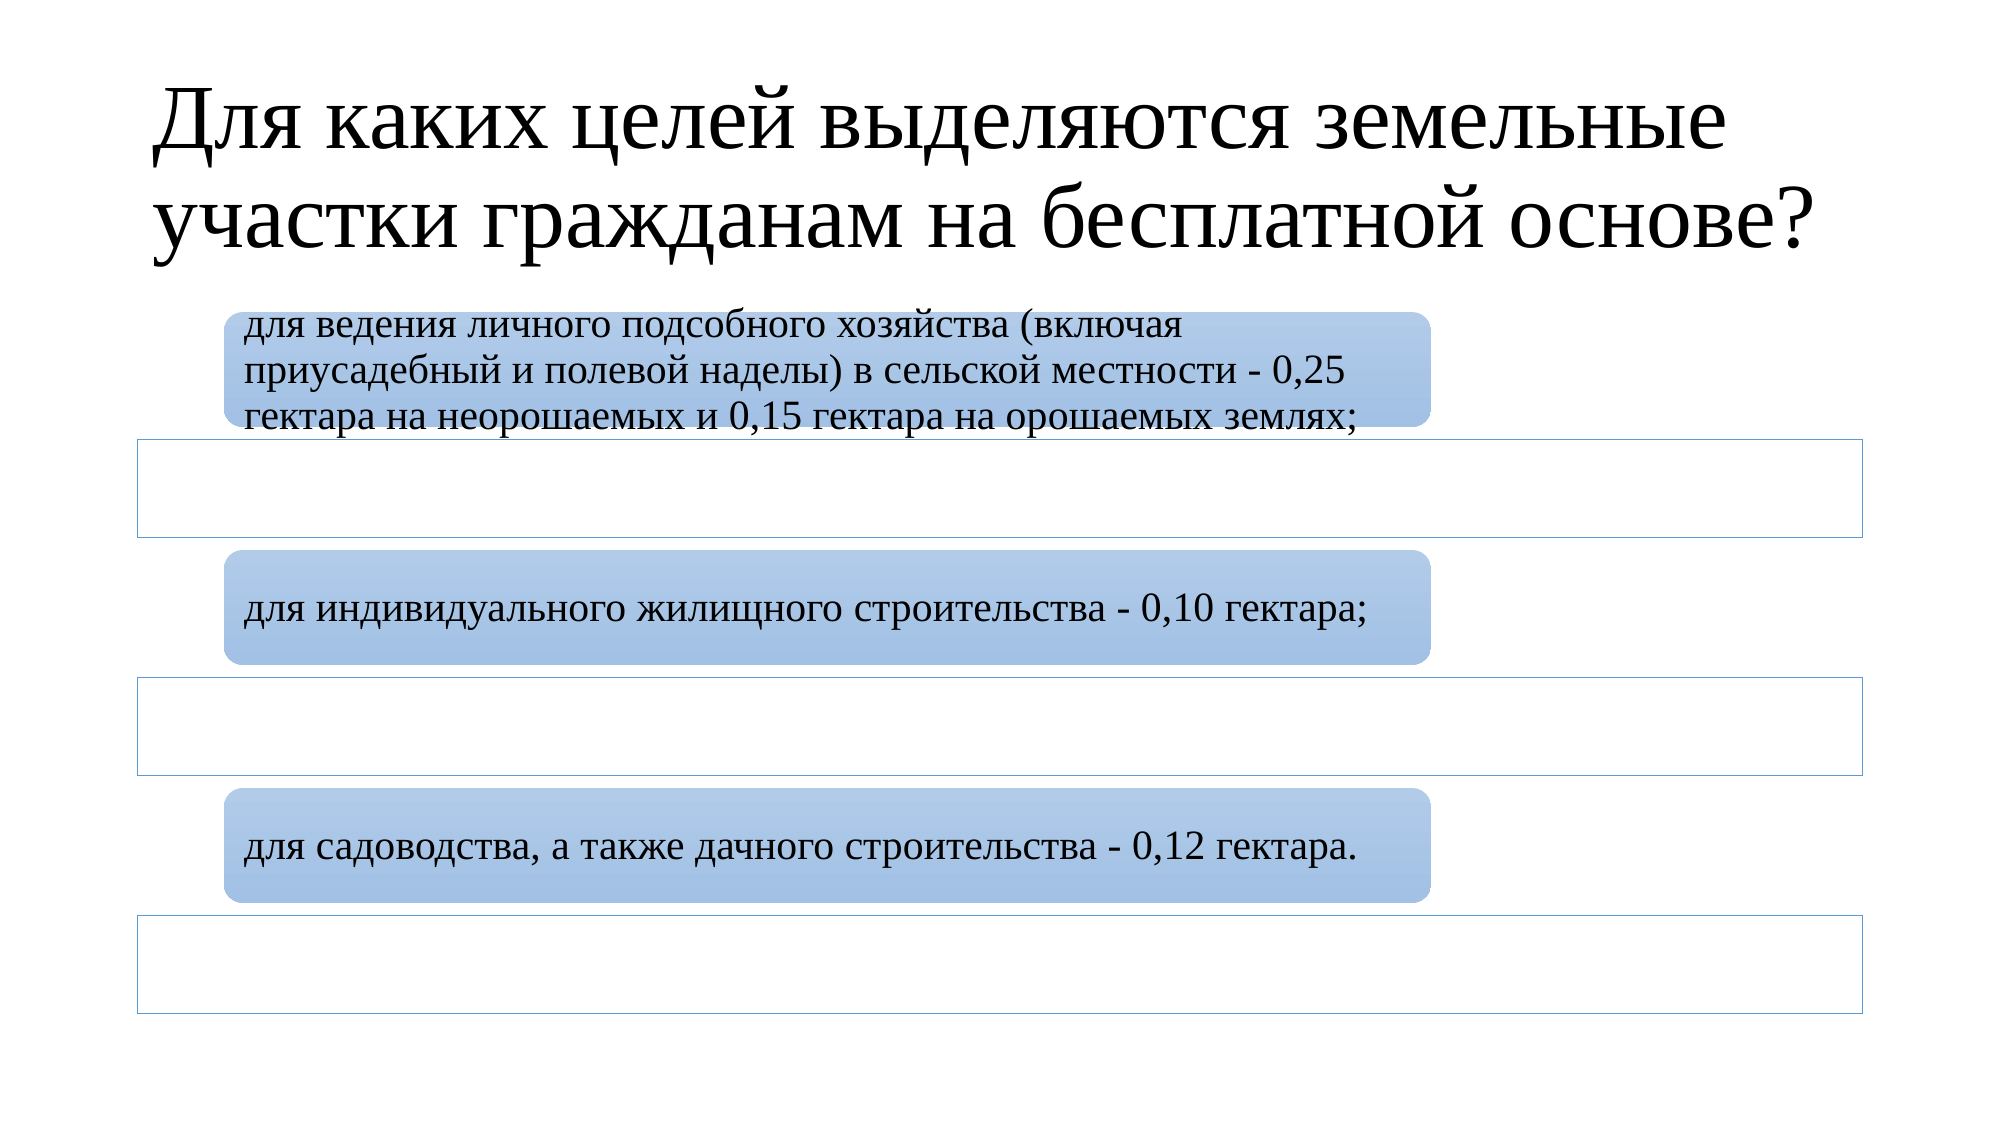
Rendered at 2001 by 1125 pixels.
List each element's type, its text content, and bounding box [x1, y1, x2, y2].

title Для каких целей выделяются земельные участки гражданам на бесплатной основе? [137, 59, 1863, 278]
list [137, 299, 1863, 1014]
